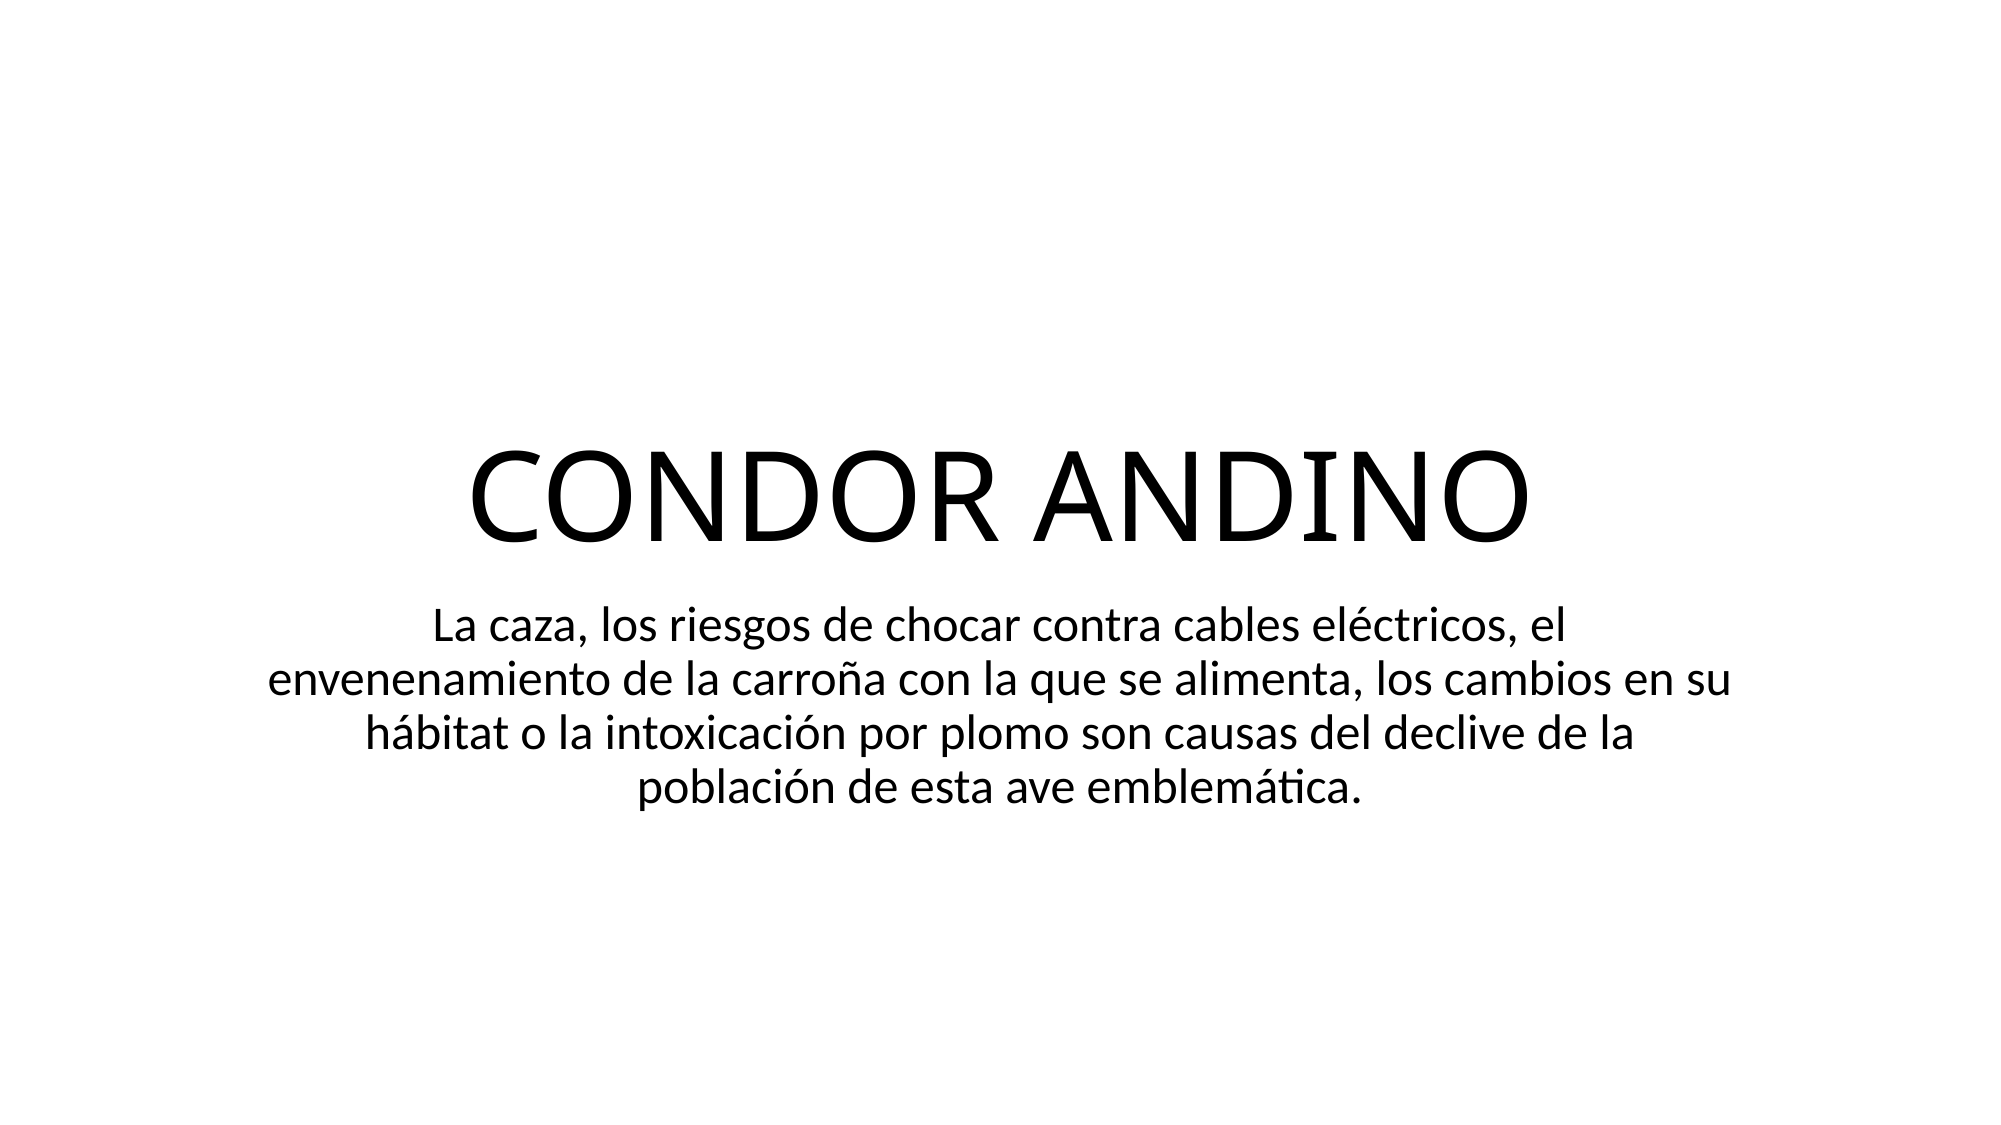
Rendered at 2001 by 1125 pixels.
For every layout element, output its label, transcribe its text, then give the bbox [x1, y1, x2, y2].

subtitle La caza, los riesgos de chocar contra cables eléctricos, el envenenamiento de la carroña con la que se alimenta, los cambios en su hábitat o la intoxicación por plomo son causas del declive de la población de esta ave emblemática. [249, 590, 1750, 863]
title CONDOR ANDINO [249, 184, 1750, 576]
